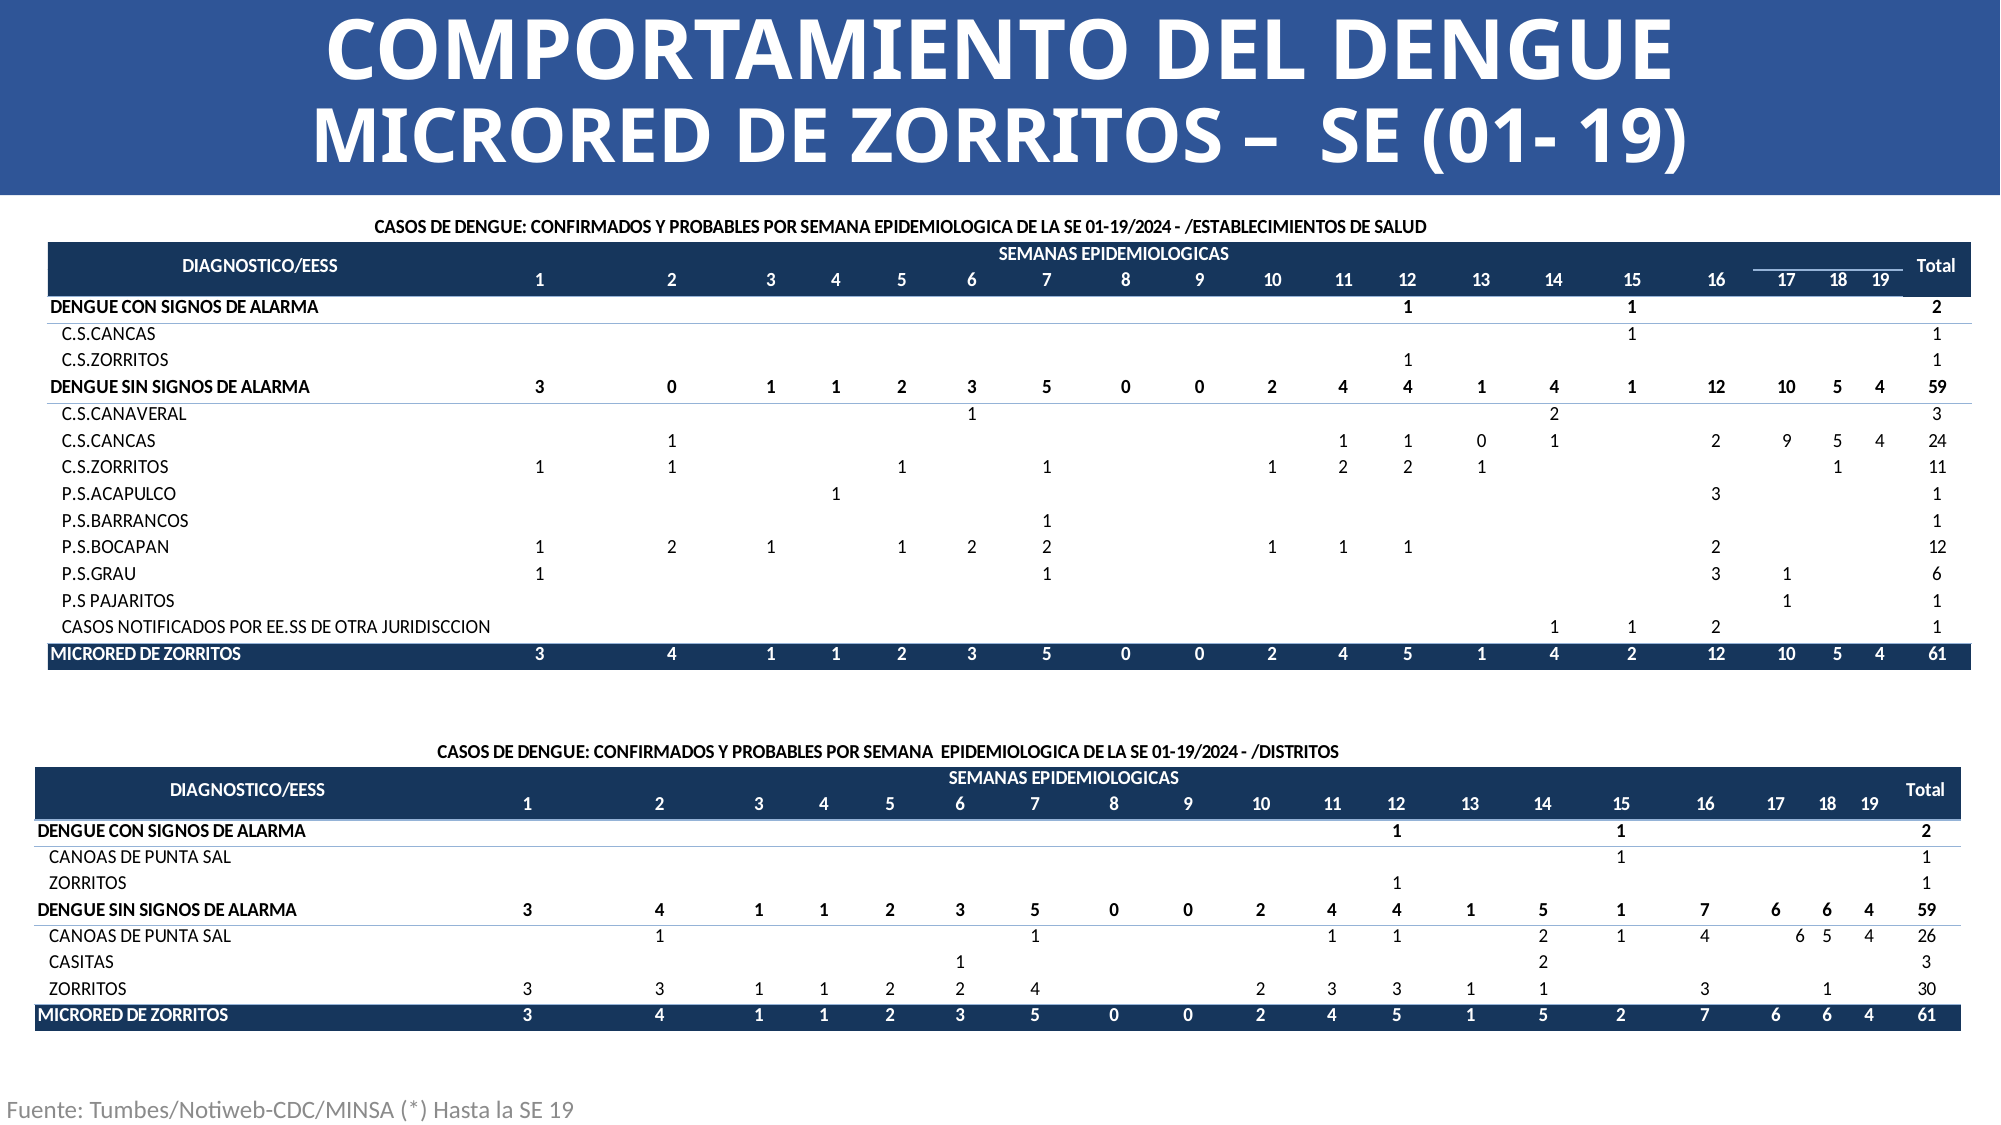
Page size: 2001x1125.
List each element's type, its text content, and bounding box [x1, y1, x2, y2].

footer Fuente: Tumbes/Notiweb-CDC/MINSA (*) Hasta la SE 19 [0, 1078, 605, 1125]
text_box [33, 702, 2000, 1032]
text_box COMPORTAMIENTO DEL DENGUE MICRORED DE ZORRITOS – SE (01- 19) [0, 0, 2000, 196]
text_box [46, 186, 2000, 671]
